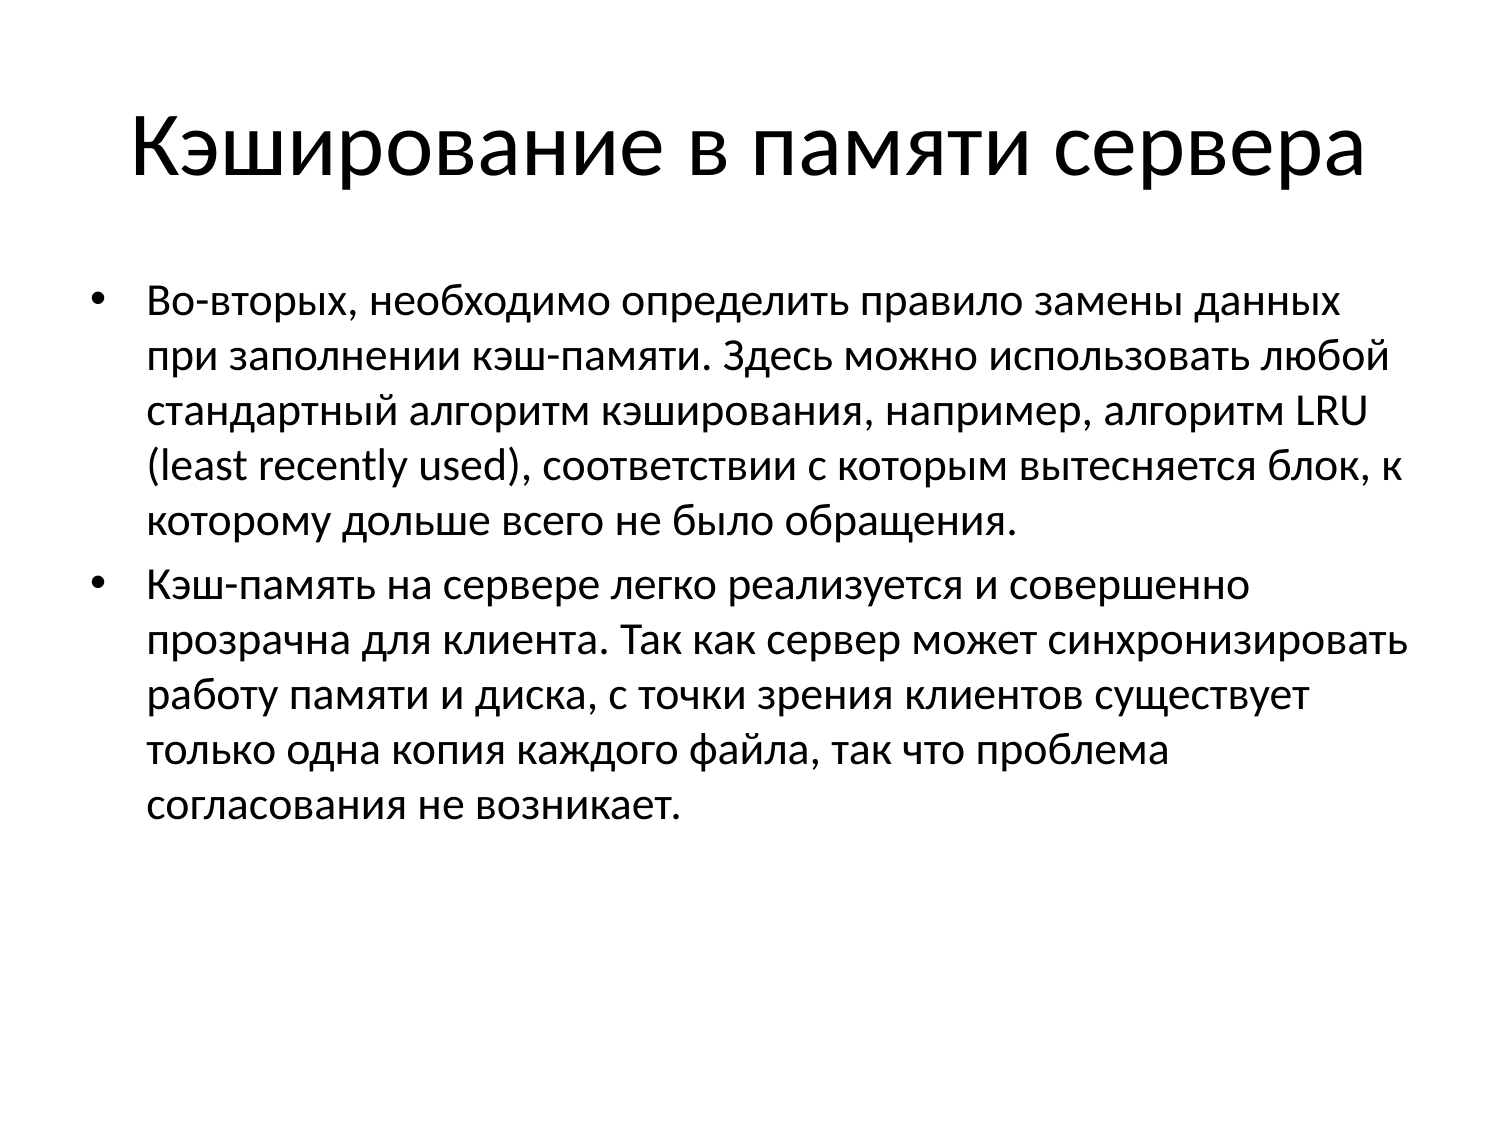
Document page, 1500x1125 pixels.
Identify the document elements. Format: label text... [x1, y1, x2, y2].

title Кэширование в памяти сервера [75, 45, 1425, 233]
list Во-вторых, необходимо определить правило замены данных при заполнении кэш-памяти. Здесь можно использовать любой стандартный алгоритм кэширования, например, алгоритм LRU (least recently used), соответствии с которым вытесняется блок, к которому дольше всего не было обращения. Кэш-память на сервере легко реализуется и совершенно прозрачна для клиента. Так как сервер может синхронизировать работу памяти и диска, с точки зрения клиентов существует только одна копия каждого файла, так что проблема согласования не возникает. [75, 262, 1425, 1005]
